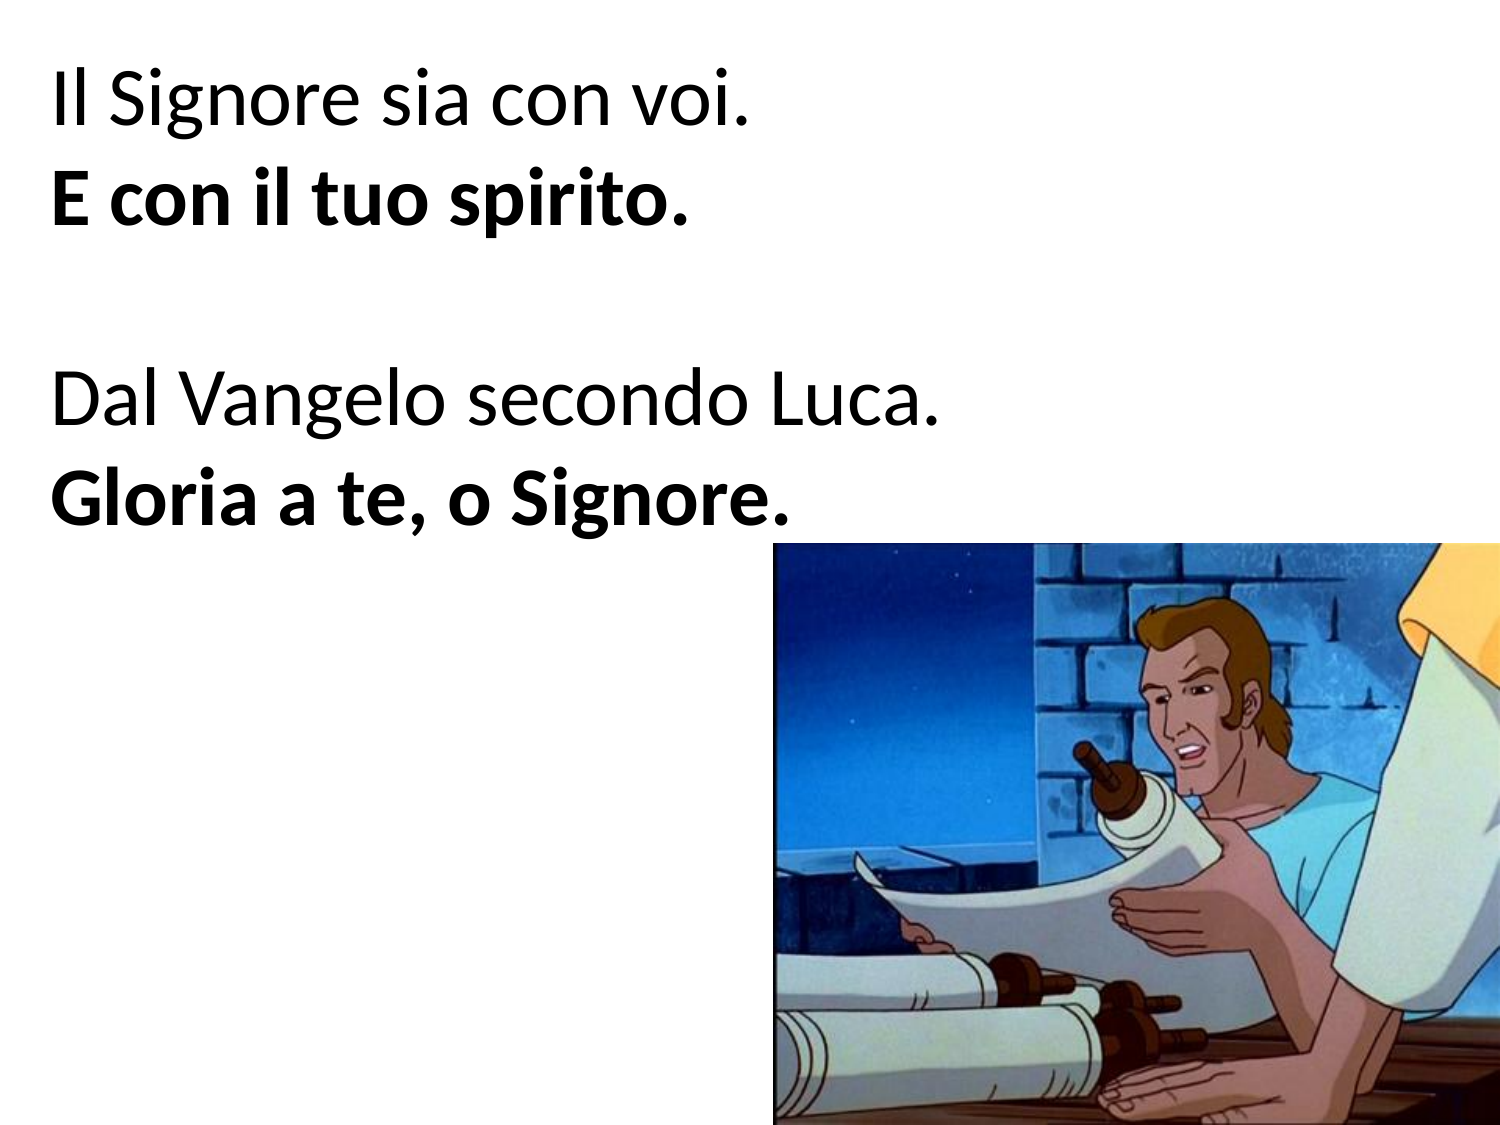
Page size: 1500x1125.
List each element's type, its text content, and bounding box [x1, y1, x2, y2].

text_box Il Signore sia con voi. E con il tuo spirito. Dal Vangelo secondo Luca. Gloria a te, o Signore. [35, 35, 1196, 550]
picture [772, 543, 1500, 1125]
